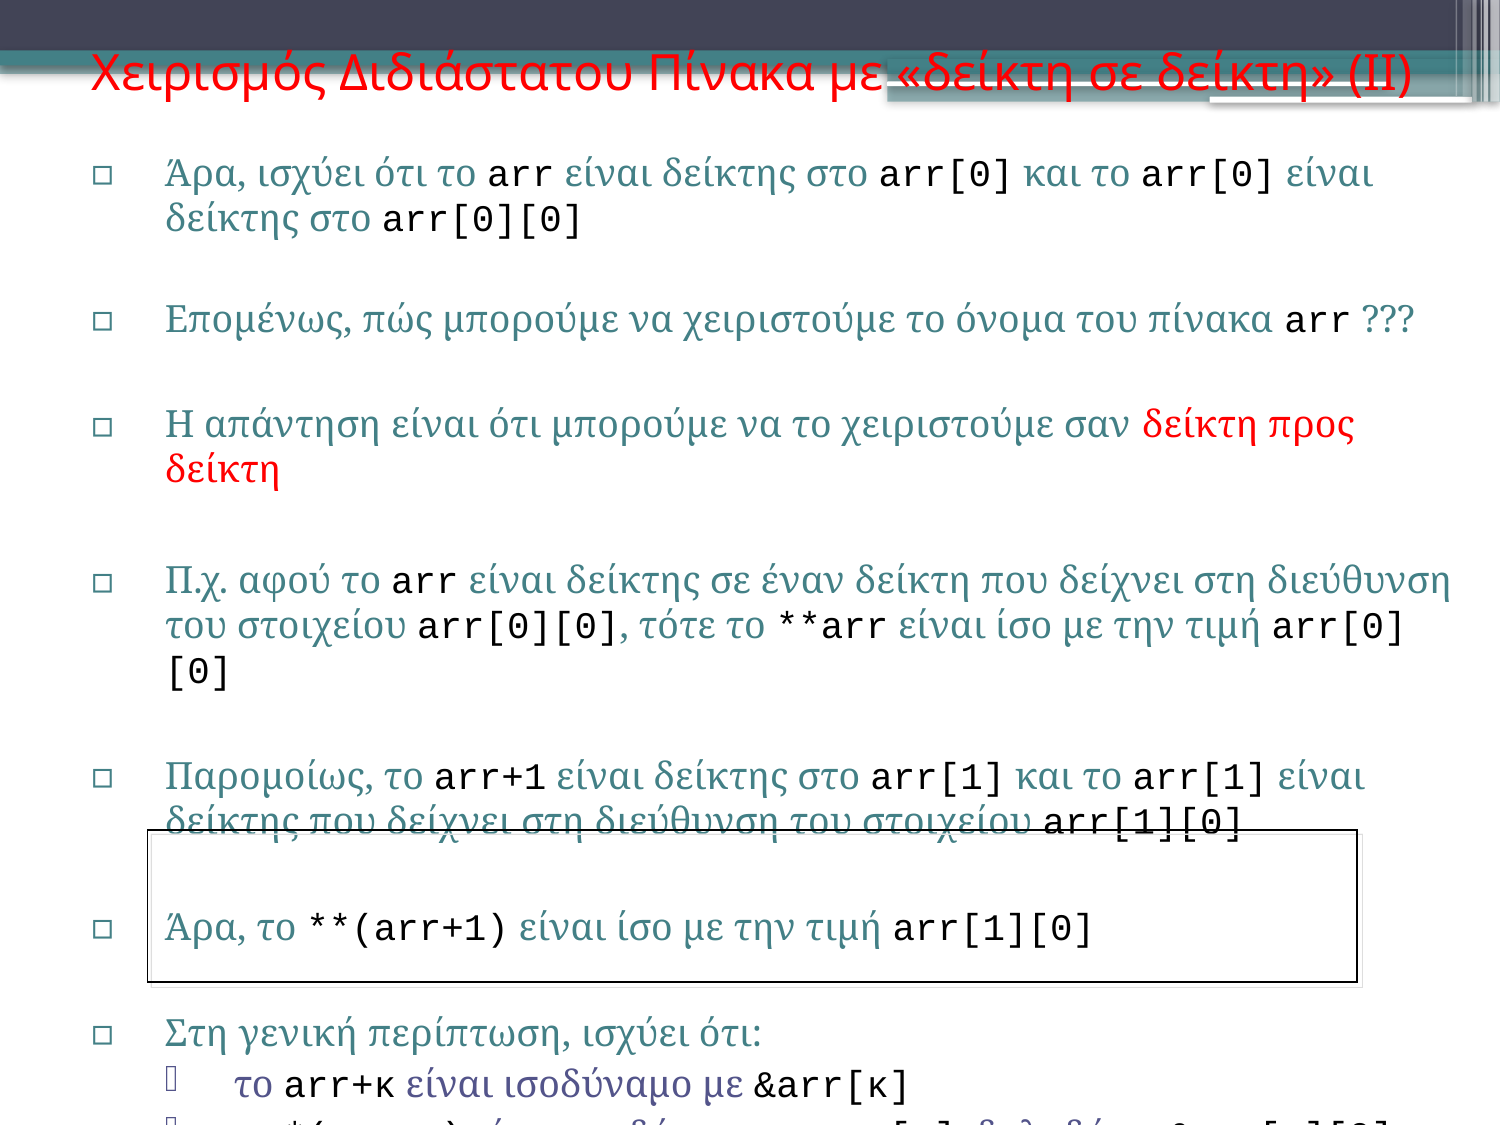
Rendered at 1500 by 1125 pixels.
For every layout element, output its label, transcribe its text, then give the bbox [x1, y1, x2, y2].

text_box [147, 829, 1358, 983]
list Άρα, ισχύει ότι το arr είναι δείκτης στο arr[0] και το arr[0] είναι δείκτης στο arr[0][0] Επομένως, πώς μπορούμε να χειριστούμε το όνομα του πίνακα arr ??? Η απάντηση είναι ότι μπορούμε να το χειριστούμε σαν δείκτη προς δείκτη Π.χ. αφού το arr είναι δείκτης σε έναν δείκτη που δείχνει στη διεύθυνση του στοιχείου arr[0][0], τότε το **arr είναι ίσο με την τιμή arr[0][0] Παρομοίως, το arr+1 είναι δείκτης στο arr[1] και το arr[1] είναι δείκτης που δείχνει στη διεύθυνση του στοιχείου arr[1][0] Άρα, το **(arr+1) είναι ίσο με την τιμή arr[1][0] Στη γενική περίπτωση, ισχύει ότι: το arr+κ είναι ισοδύναμο με &arr[κ] το *(arr+κ) είναι ισοδύναμο με arr[κ], δηλαδή με &arr[κ][0] το **(arr+κ) είναι ισοδύναμο με arr[κ][0] [0, 141, 1473, 1113]
title Χειρισμός Διδιάστατου Πίνακα με «δείκτη σε δείκτη» (ΙΙ) [77, 0, 1457, 141]
